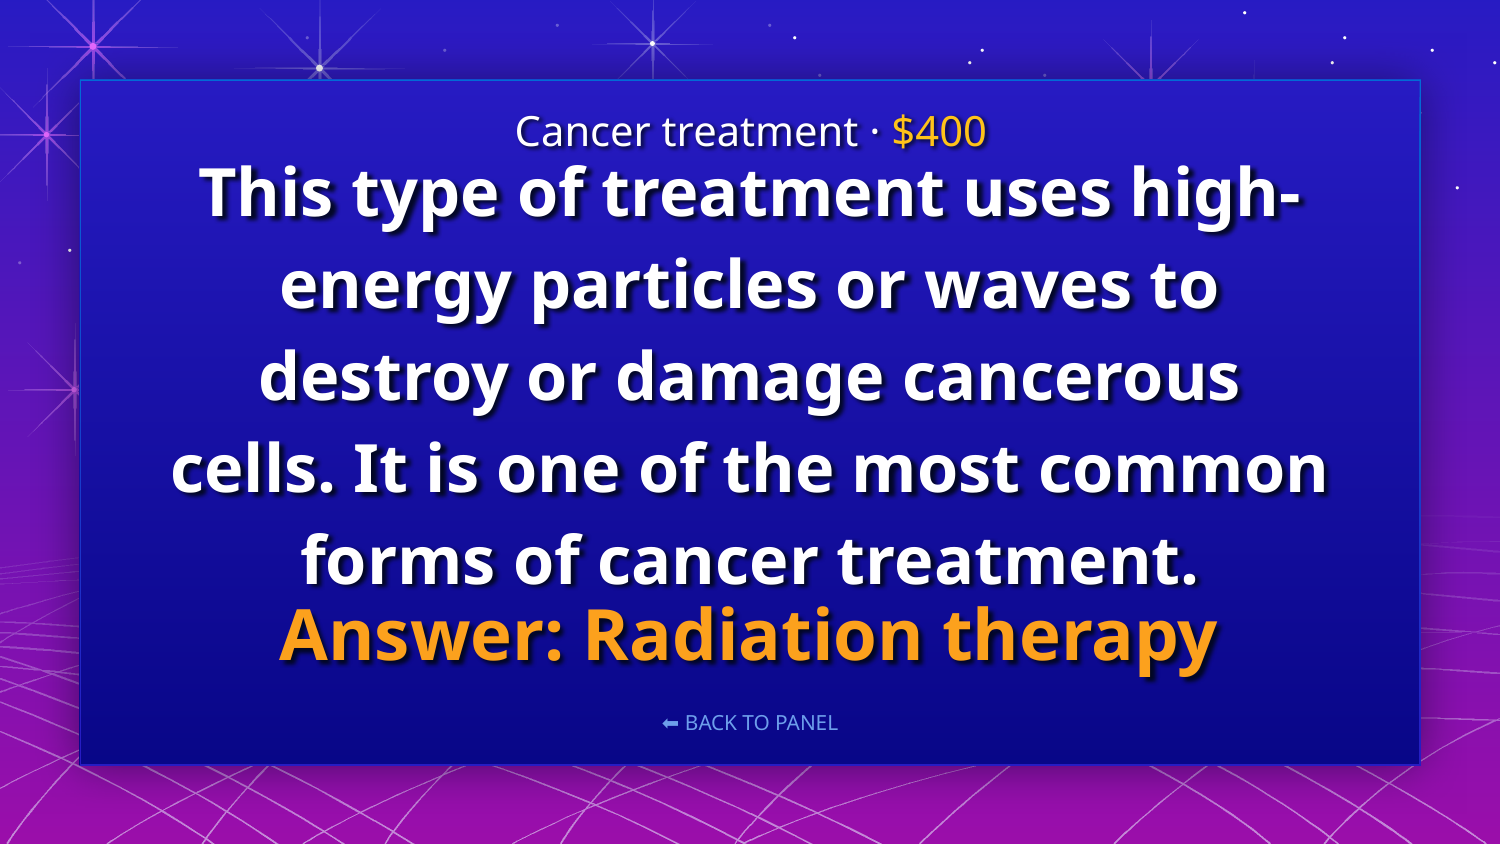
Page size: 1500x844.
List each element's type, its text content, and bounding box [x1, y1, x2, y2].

text_box Answer: Radiation therapy [168, 533, 1331, 720]
title This type of treatment uses high-energy particles or waves to destroy or damage cancerous cells. It is one of the most common forms of cancer treatment. [169, 158, 1331, 533]
subtitle Cancer treatment · $400 [170, 105, 1332, 178]
